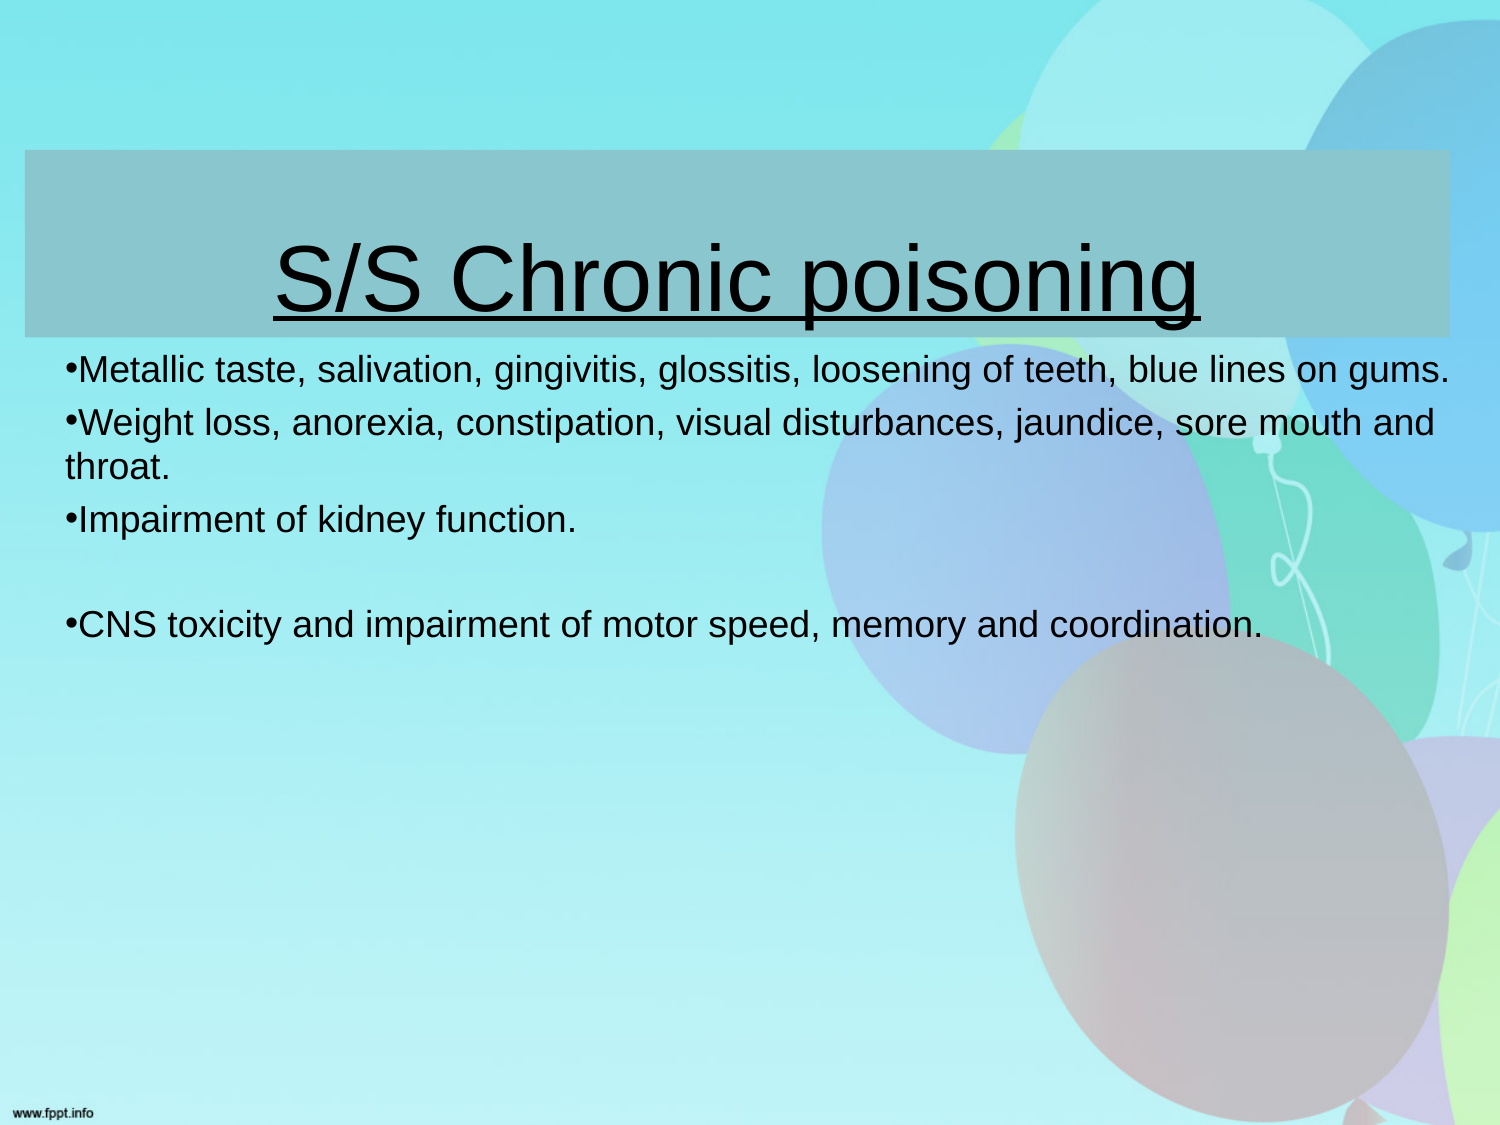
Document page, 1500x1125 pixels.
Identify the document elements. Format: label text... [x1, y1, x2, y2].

subtitle Metallic taste, salivation, gingivitis, glossitis, loosening of teeth, blue lines on gums. Weight loss, anorexia, constipation, visual disturbances, jaundice, sore mouth and throat. Impairment of kidney function. CNS toxicity and impairment of motor speed, memory and coordination. [50, 337, 1475, 1100]
title S/S Chronic poisoning [24, 149, 1450, 338]
picture [0, 0, 1500, 1125]
